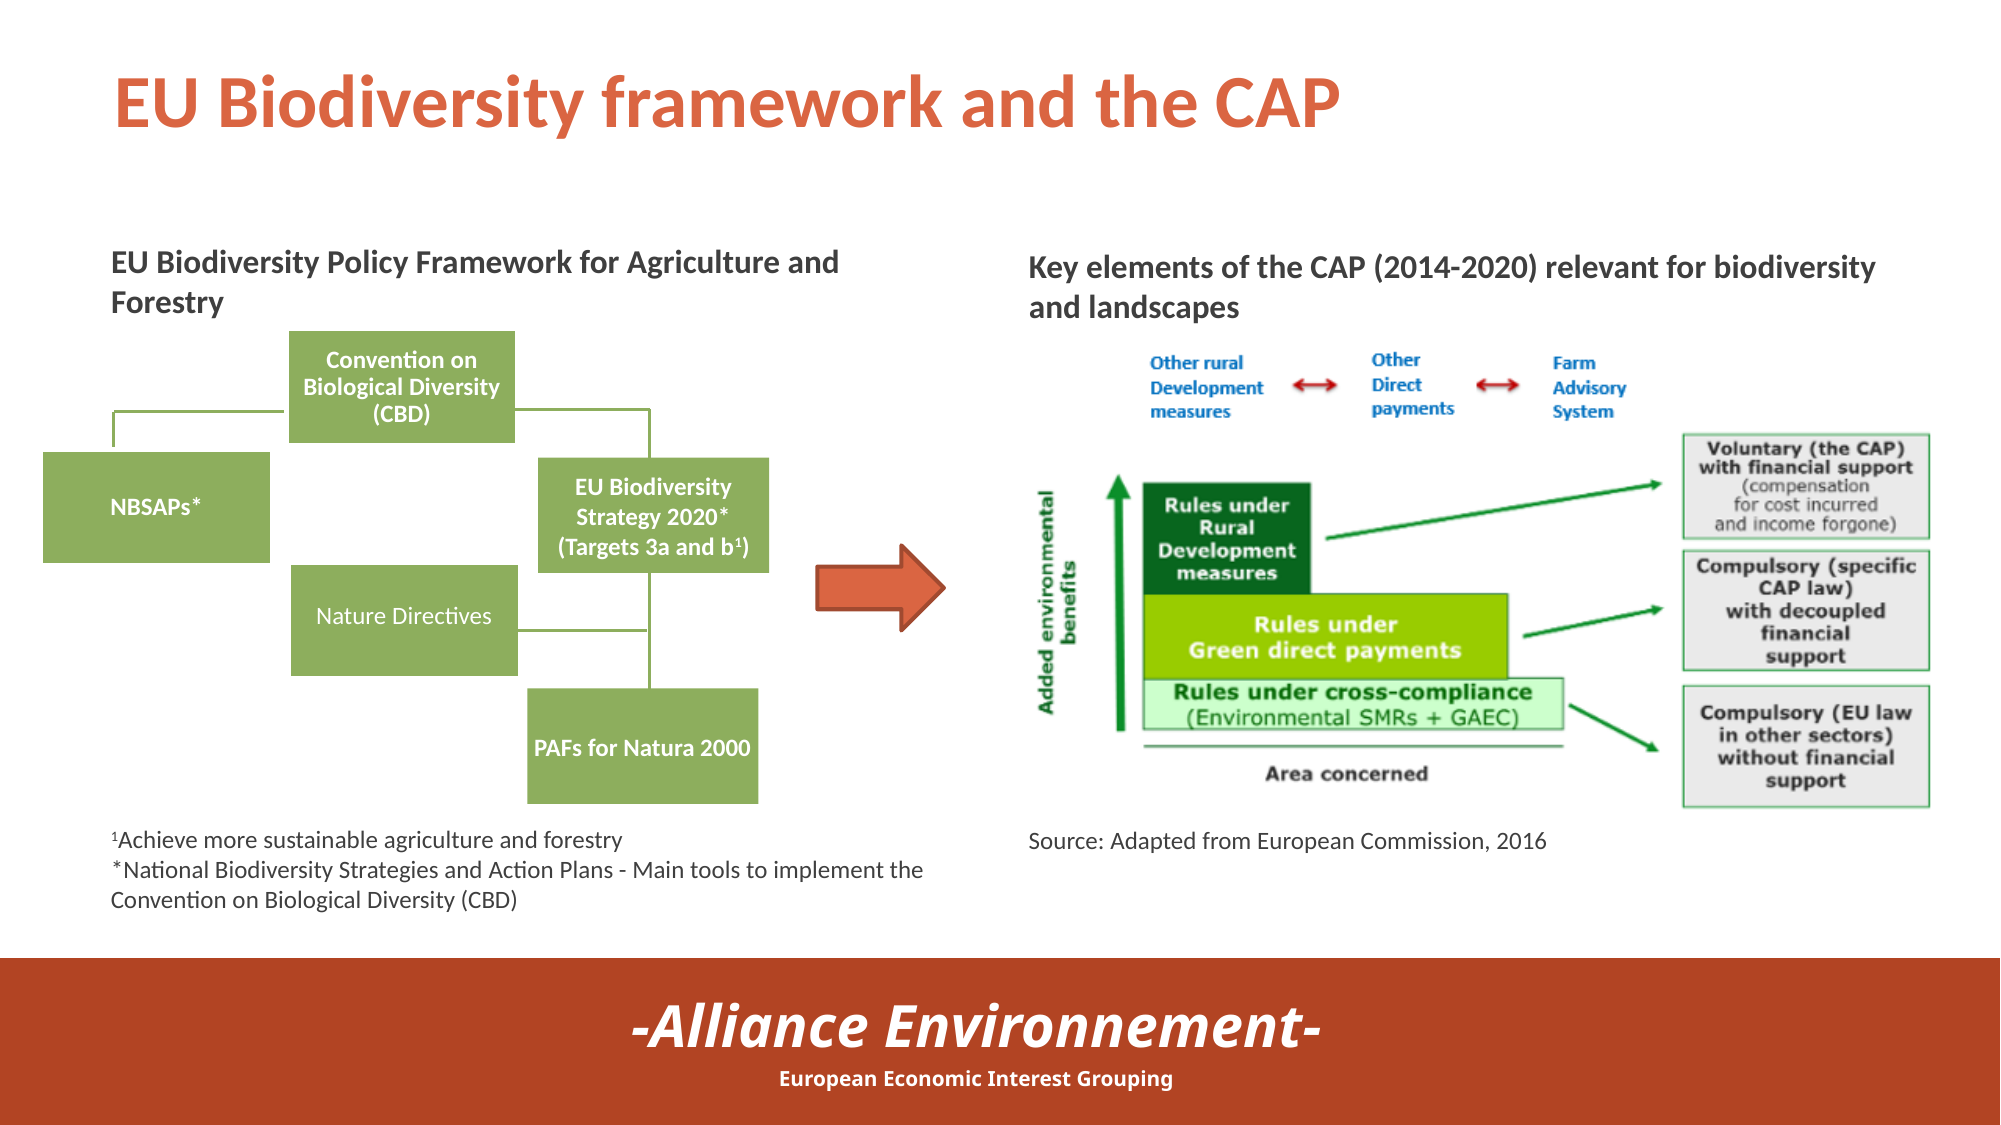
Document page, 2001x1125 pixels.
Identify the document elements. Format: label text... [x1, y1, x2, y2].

list EU Biodiversity Policy Framework for Agriculture and Forestry [96, 232, 929, 318]
text_box Source: Adapted from European Commission, 2016 [1013, 832, 1876, 862]
list Key elements of the CAP (2014-2020) relevant for biodiversity and landscapes [1014, 237, 1929, 322]
text_box EU Biodiversity Strategy 2020* (Targets 3a and b1) [654, 457, 770, 573]
text_box 1Achieve more sustainable agriculture and forestry *National Biodiversity Strategies and Action Plans - Main tools to implement the Convention on Biological Diversity (CBD) [96, 816, 958, 921]
text_box [815, 543, 946, 633]
title EU Biodiversity framework and the CAP [99, 45, 1900, 233]
picture [1013, 335, 1946, 826]
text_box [286, 329, 518, 445]
text_box EU Biodiversity Strategy 2020* (Targets 3a and b1) [538, 457, 645, 573]
text_box PAFs for Natura 2000 [527, 688, 759, 804]
text_box EU Biodiversity Strategy 2020* Targets 3a and b1 [285, 573, 517, 689]
text_box Nature Directives [287, 560, 522, 680]
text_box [40, 449, 273, 566]
